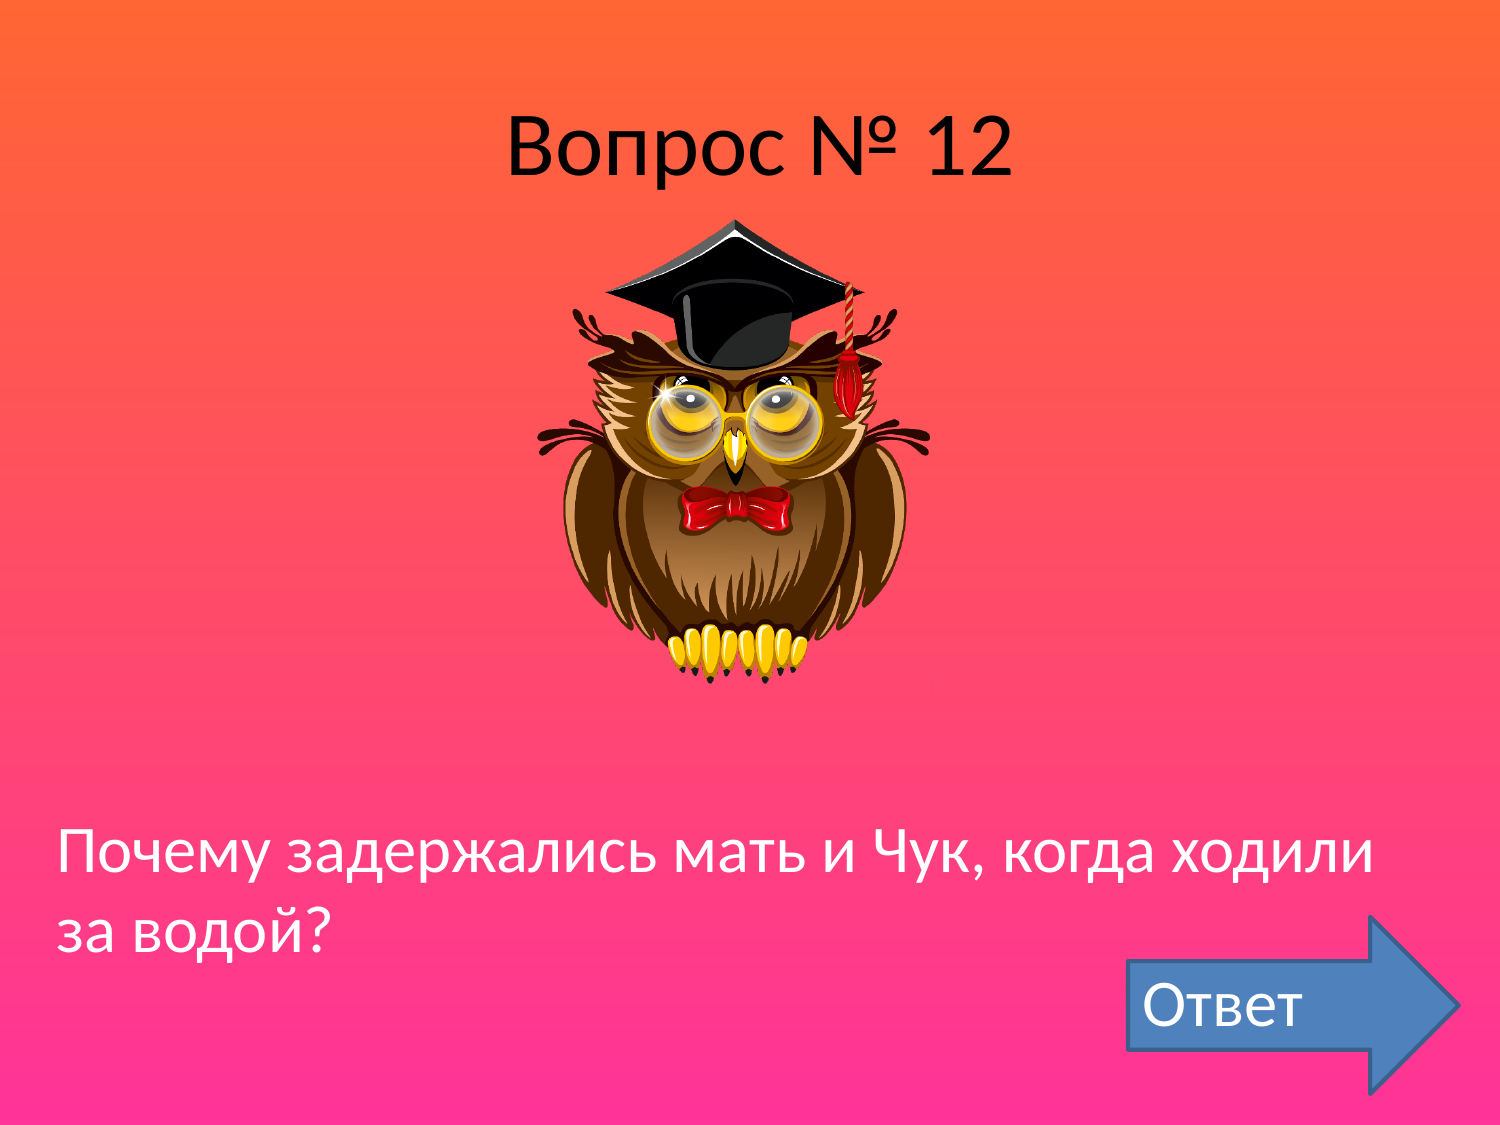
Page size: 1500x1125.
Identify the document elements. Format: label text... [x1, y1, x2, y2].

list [537, 219, 930, 698]
text_box [1125, 974, 1461, 1096]
text_box Почему задержались мать и Чук, когда ходили за водой? [41, 798, 1459, 974]
title Вопрос № 12 [75, 45, 1425, 233]
text_box Ответ [1127, 974, 1388, 1047]
